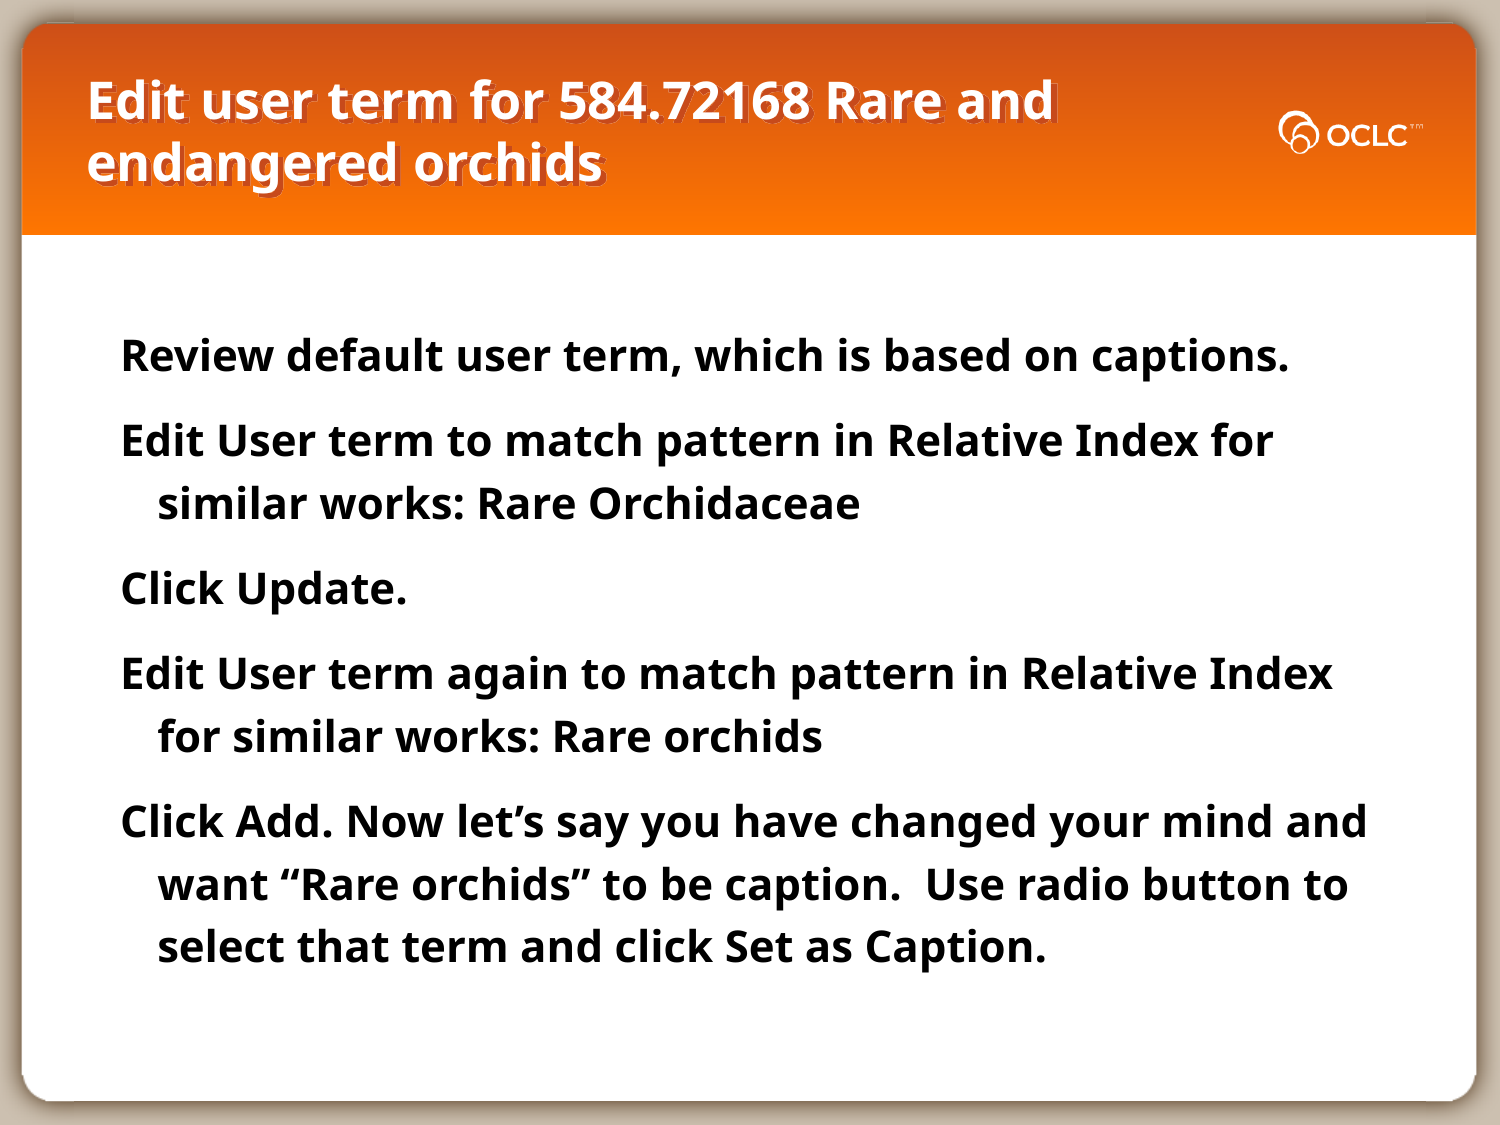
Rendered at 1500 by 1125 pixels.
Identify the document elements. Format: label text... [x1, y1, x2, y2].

list Review default user term, which is based on captions. Edit User term to match pattern in Relative Index for similar works: Rare Orchidaceae Click Update. Edit User term again to match pattern in Relative Index for similar works: Rare orchids Click Add. Now let’s say you have changed your mind and want “Rare orchids” to be caption. Use radio button to select that term and click Set as Caption. [117, 317, 1382, 1008]
title Edit user term for 584.72168 Rare and endangered orchids [71, 23, 1219, 236]
picture [0, 0, 1500, 1125]
